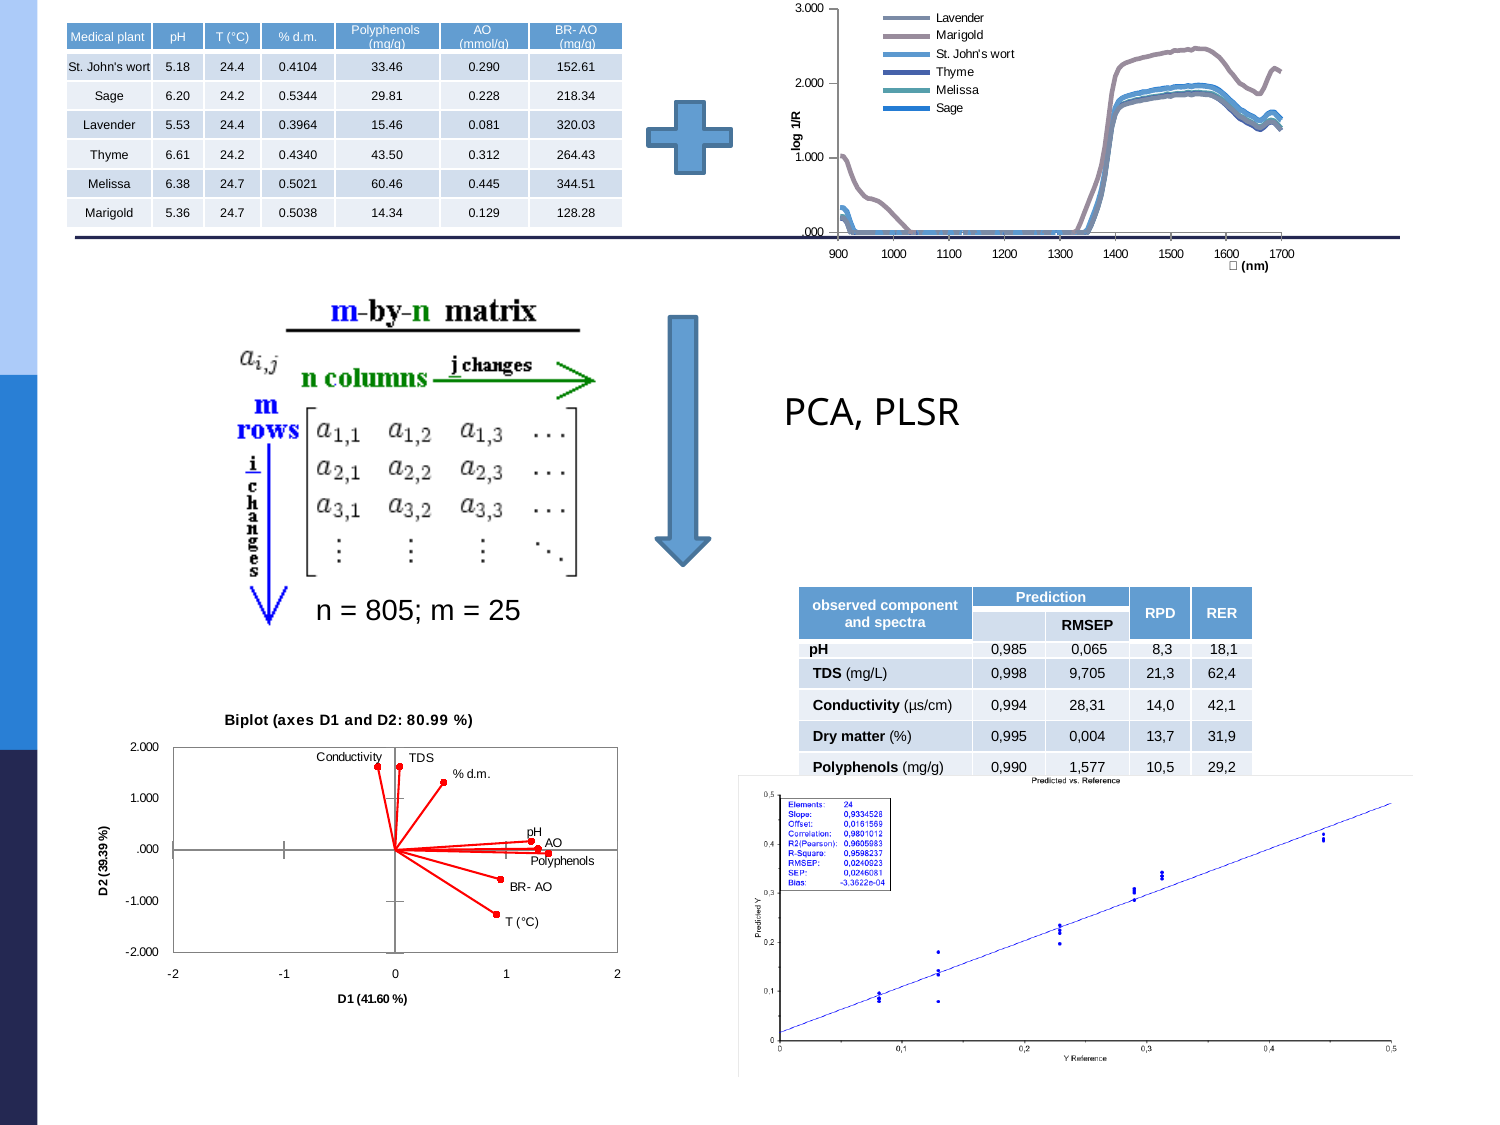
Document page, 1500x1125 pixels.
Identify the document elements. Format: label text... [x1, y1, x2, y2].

table_cell 0.3964 [262, 111, 334, 138]
table_cell 344.51 [530, 170, 622, 197]
picture [737, 774, 1413, 1078]
table_cell Thyme [67, 140, 151, 168]
chart [65, 692, 633, 1036]
table_cell 152.61 [530, 54, 622, 80]
table_cell 24.2 [205, 140, 260, 168]
picture [229, 290, 611, 635]
table_cell 128.28 [530, 199, 622, 227]
table_cell Sage [67, 82, 151, 109]
table_cell 0.445 [441, 170, 528, 197]
table_cell 0.312 [441, 140, 528, 168]
table_cell 5.18 [153, 54, 203, 80]
table_cell 24.4 [205, 54, 260, 80]
table_cell 218.34 [530, 82, 622, 109]
table_cell 24.2 [205, 82, 260, 109]
table_cell 14.34 [336, 199, 439, 227]
table_cell Lavender [67, 111, 151, 138]
table_cell 60.46 [336, 170, 439, 197]
table_cell 0.228 [441, 82, 528, 109]
table_header Polyphenols (mg/g) [336, 23, 439, 49]
table_cell 24.7 [205, 199, 260, 227]
table_cell 33.46 [336, 54, 439, 80]
table_header AO (mmol/g) [441, 23, 528, 49]
text_box [646, 100, 733, 175]
table_cell 5.53 [153, 111, 203, 138]
table_cell 0.129 [441, 199, 528, 227]
table_cell 6.61 [153, 140, 203, 168]
table_cell 0.290 [441, 54, 528, 80]
table_header Medical plant [67, 23, 151, 49]
table_cell 43.50 [336, 140, 439, 168]
table_cell 24.4 [205, 111, 260, 138]
chart [785, 0, 1306, 281]
table_header % d.m. [262, 23, 334, 49]
table_cell 0.081 [441, 111, 528, 138]
text_box [654, 314, 712, 568]
table_header T (°C) [205, 23, 260, 49]
table_cell 0.5021 [262, 170, 334, 197]
table_cell 6.20 [153, 82, 203, 109]
table_cell 29.81 [336, 82, 439, 109]
table_cell 0.5344 [262, 82, 334, 109]
table_cell 320.03 [530, 111, 622, 138]
table_cell 15.46 [336, 111, 439, 138]
table_cell 0.4340 [262, 140, 334, 168]
table_cell St. John's wort [67, 54, 151, 80]
table_cell 0.4104 [262, 54, 334, 80]
table_cell Marigold [67, 199, 151, 227]
table_cell 24.7 [205, 170, 260, 197]
table_cell 5.36 [153, 199, 203, 227]
table_header pH [153, 23, 203, 49]
table_header BR- AO (mg/g) [530, 23, 622, 49]
table_cell Melissa [67, 170, 151, 197]
table_cell 0.5038 [262, 199, 334, 227]
text_box PCA, PLSR [718, 380, 1026, 440]
table_cell 264.43 [530, 140, 622, 168]
table_cell 6.38 [153, 170, 203, 197]
